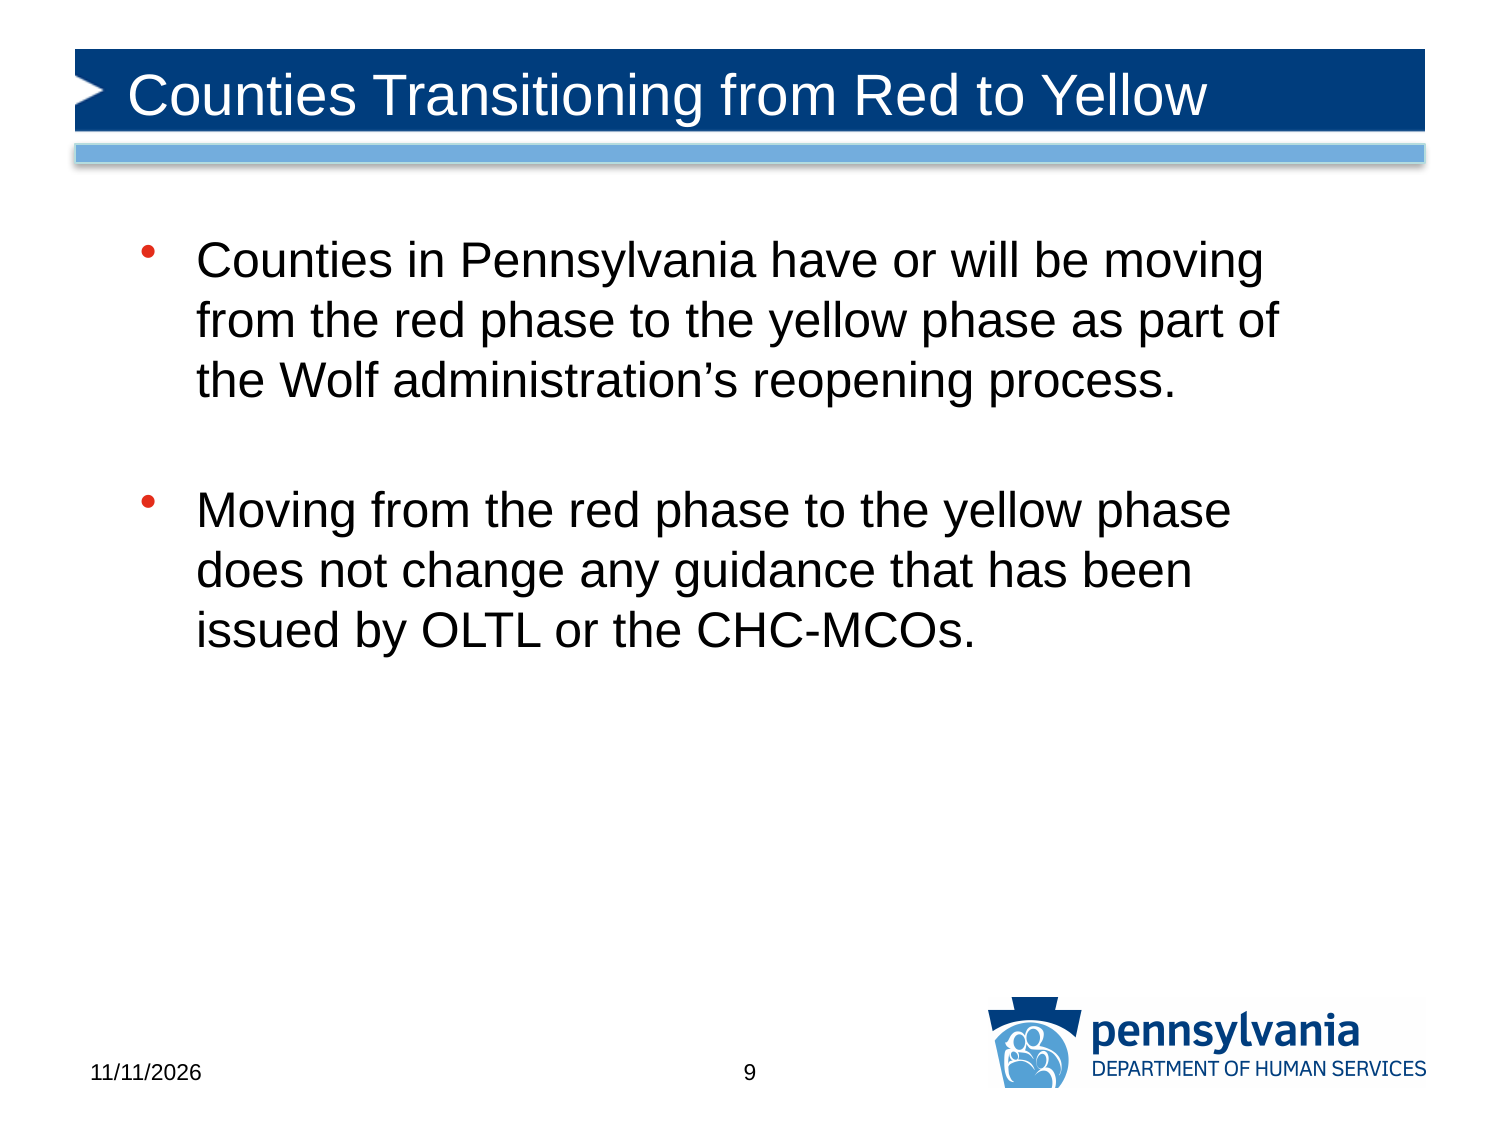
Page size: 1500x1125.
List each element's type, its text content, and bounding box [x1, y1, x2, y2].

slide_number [74, 1049, 426, 1091]
list Counties in Pennsylvania have or will be moving from the red phase to the yellow phase as part of the Wolf administration’s reopening process. Moving from the red phase to the yellow phase does not change any guidance that has been issued by OLTL or the CHC-MCOs. [125, 149, 1363, 938]
title Counties Transitioning from Red to Yellow [112, 50, 1425, 125]
picture [75, 49, 1425, 138]
slide_number 9 [575, 1050, 925, 1091]
picture [988, 997, 1426, 1088]
